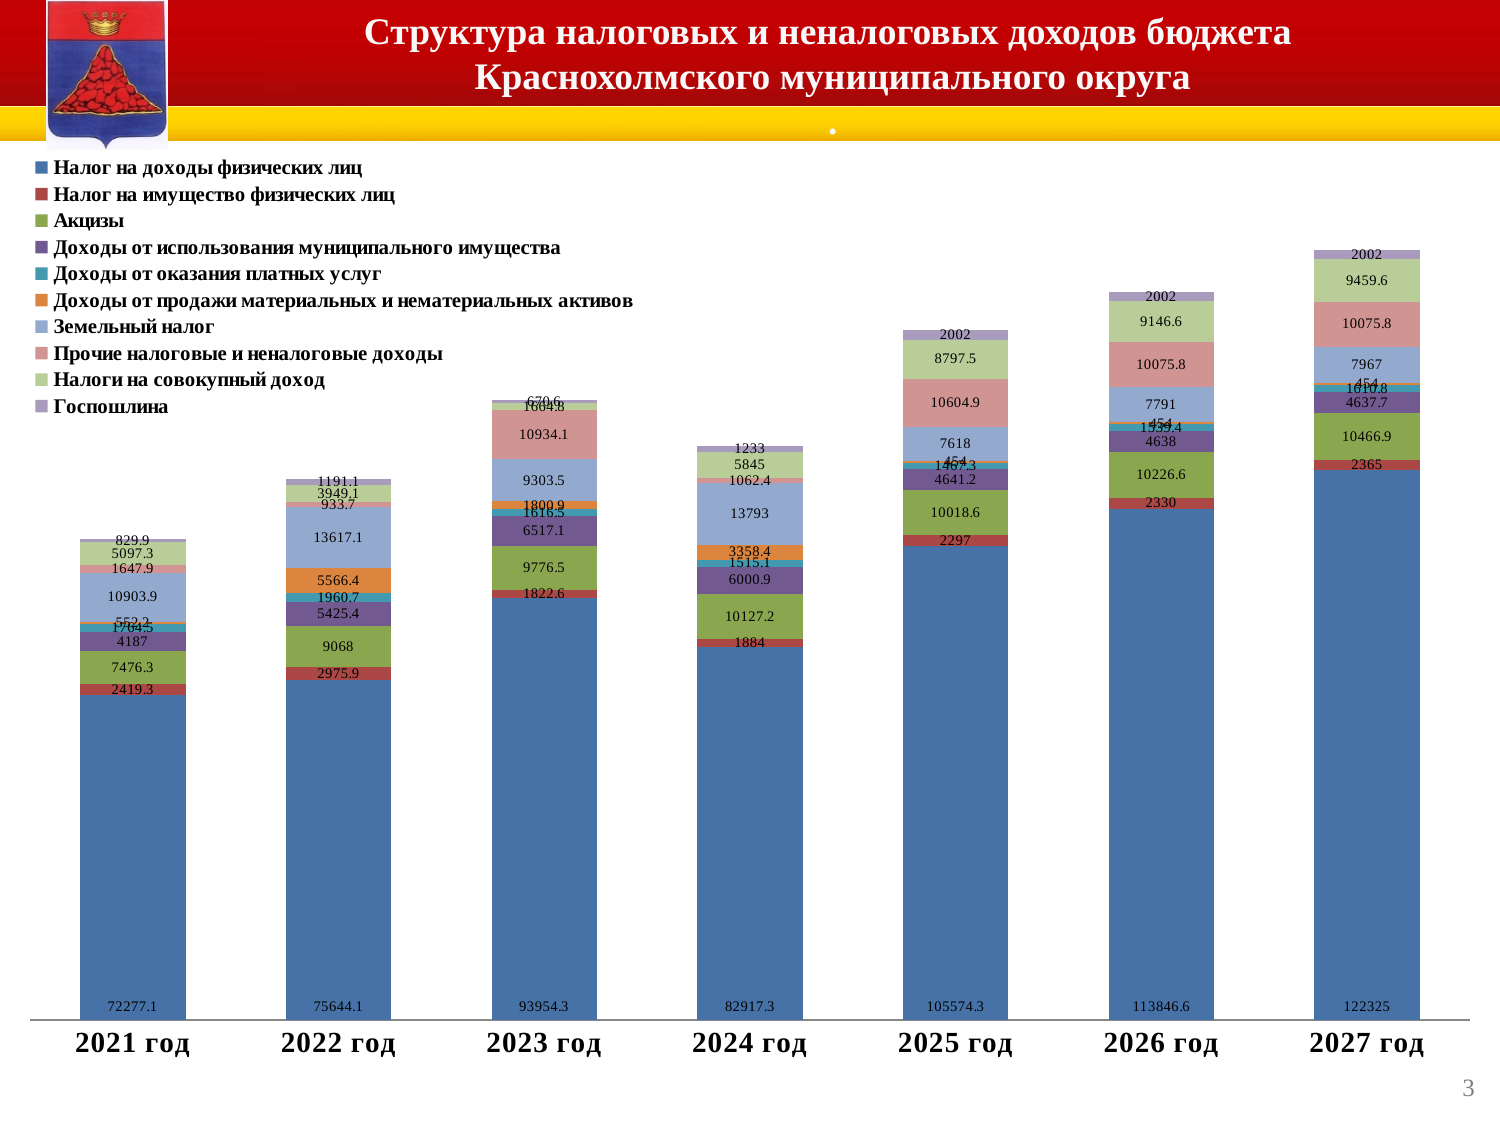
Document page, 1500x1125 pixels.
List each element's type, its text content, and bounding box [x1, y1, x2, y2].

slide_number 3 [1446, 1085, 1490, 1125]
chart [0, 146, 1500, 1078]
picture [0, 0, 1500, 146]
